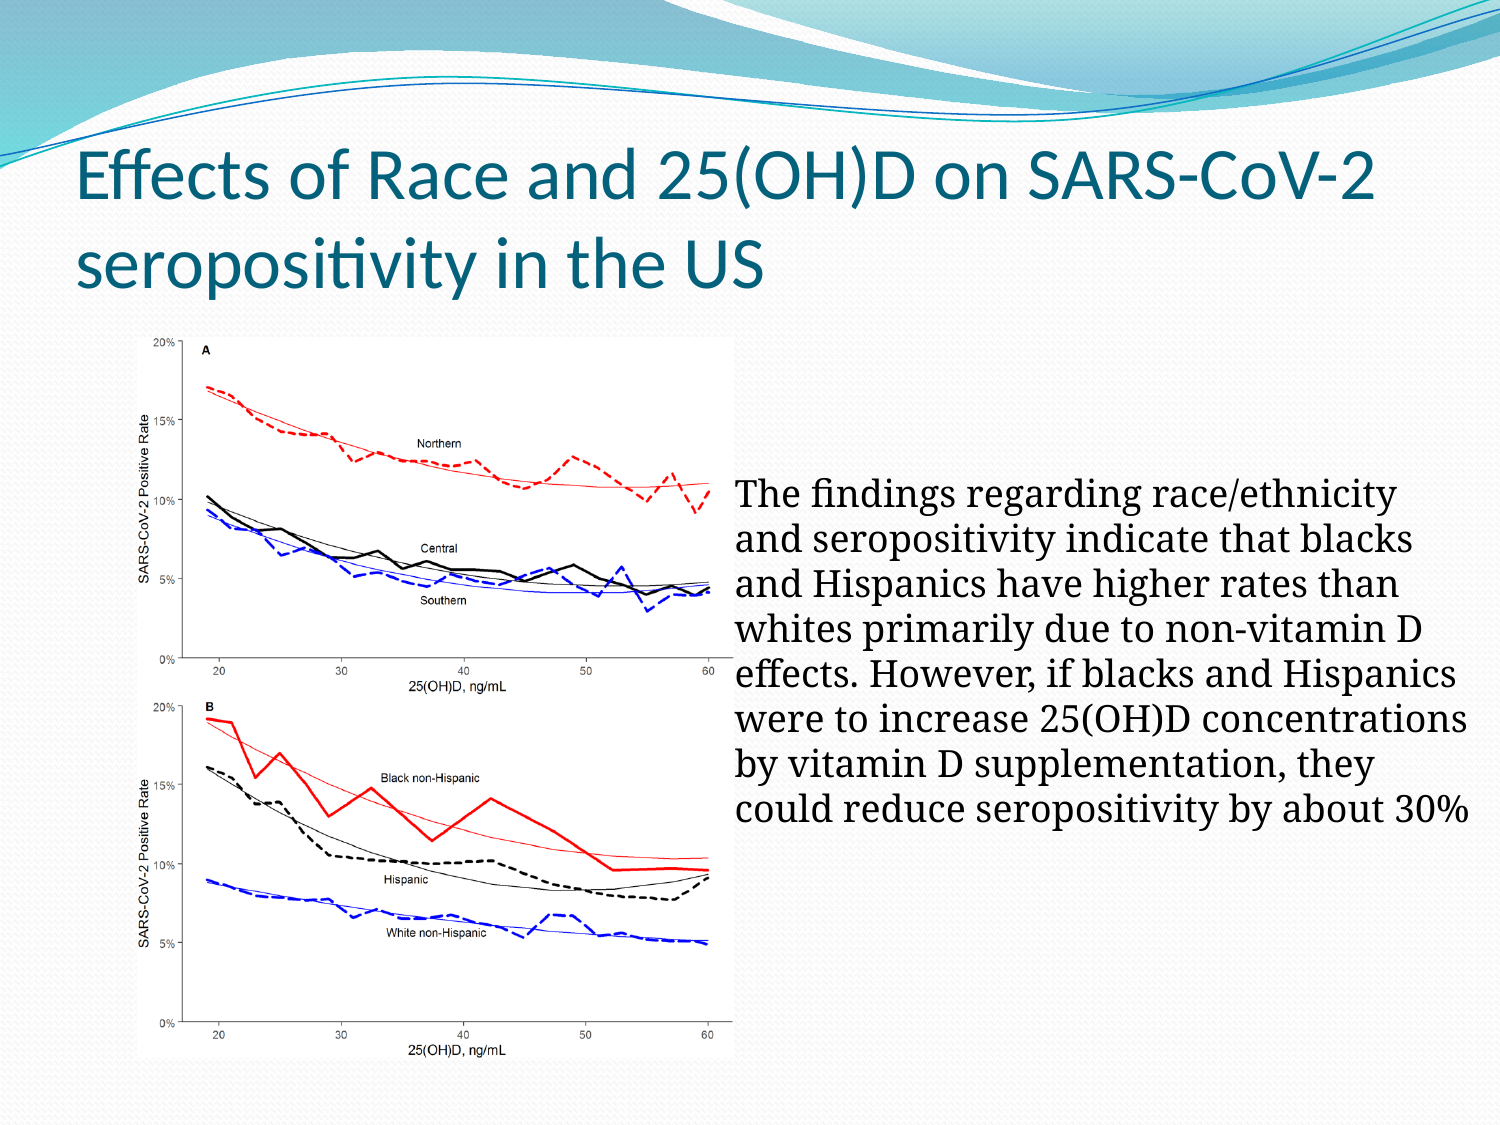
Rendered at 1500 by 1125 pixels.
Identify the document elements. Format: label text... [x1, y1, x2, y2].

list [137, 337, 734, 1058]
text_box The findings regarding race/ethnicity and seropositivity indicate that blacks and Hispanics have higher rates than whites primarily due to non-vitamin D effects. However, if blacks and Hispanics were to increase 25(OH)D concentrations by vitamin D supplementation, they could reduce seropositivity by about 30% [739, 462, 1493, 883]
title Effects of Race and 25(OH)D on SARS-CoV-2 seropositivity in the US [75, 115, 1425, 303]
